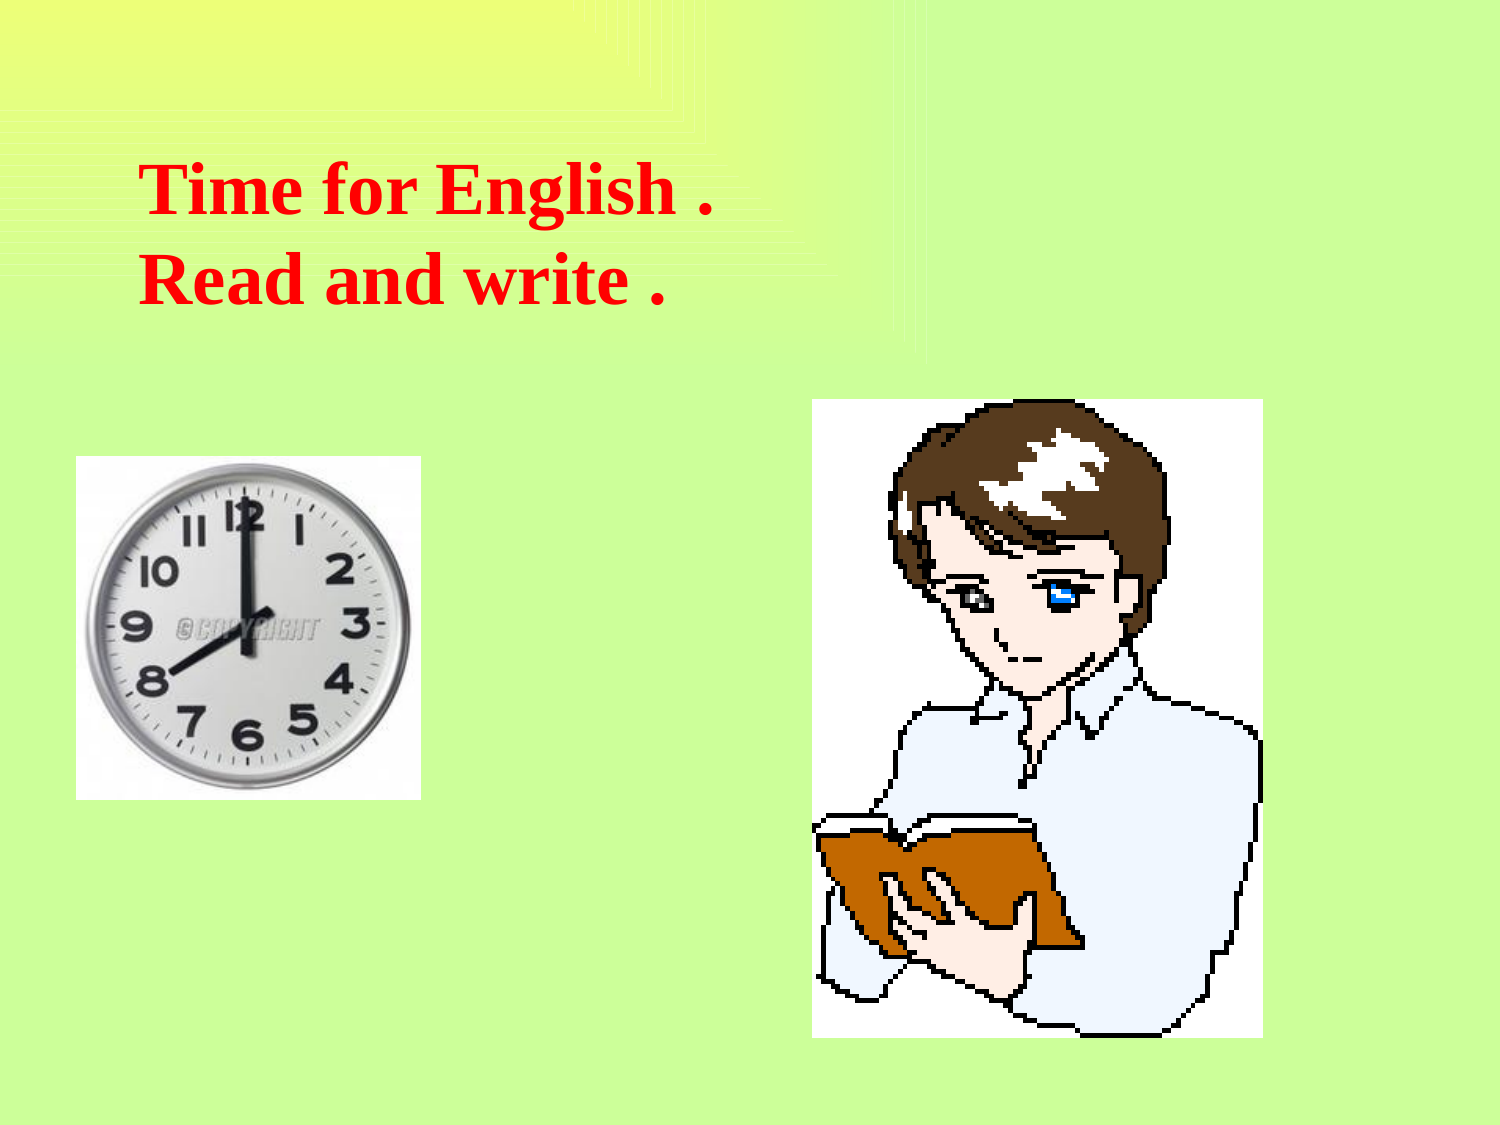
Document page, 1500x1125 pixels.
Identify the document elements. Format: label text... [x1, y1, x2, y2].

text_box Time for English . Read and write . [123, 132, 731, 327]
picture [76, 455, 421, 801]
picture [812, 399, 1263, 1038]
